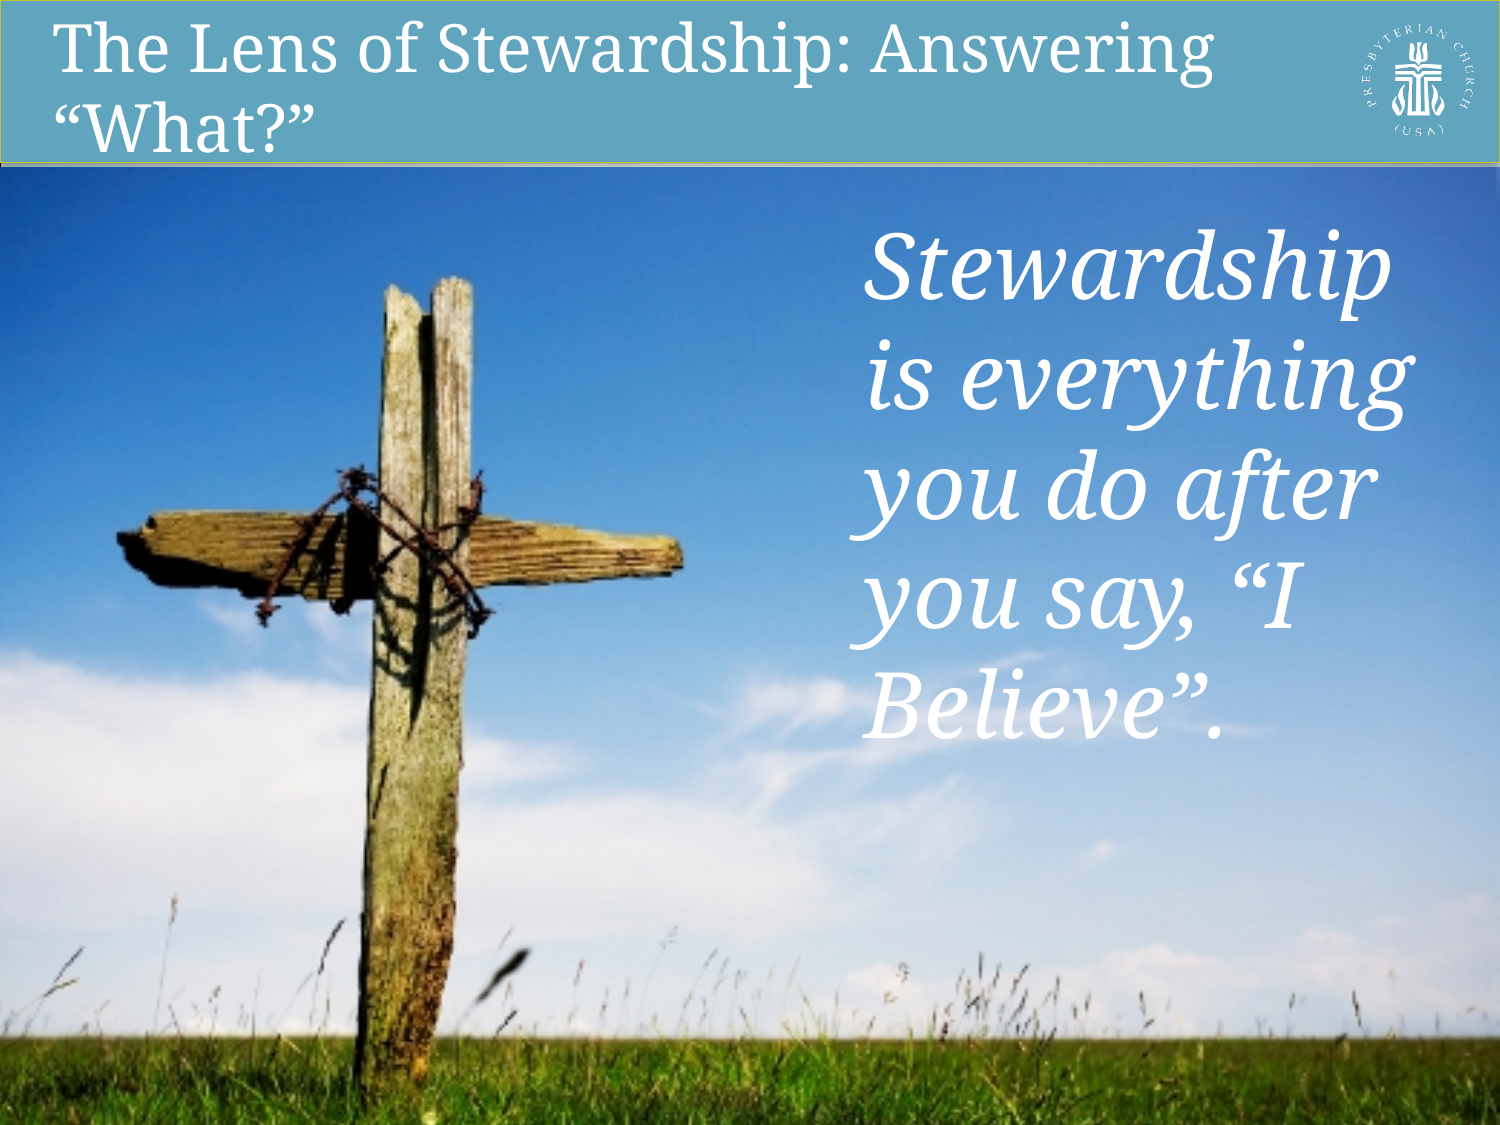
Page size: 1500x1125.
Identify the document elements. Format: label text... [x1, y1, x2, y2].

picture [1425, 24, 1474, 136]
title The Lens of Stewardship: Answering “What?” [37, 4, 1425, 165]
picture [0, 163, 1500, 1125]
